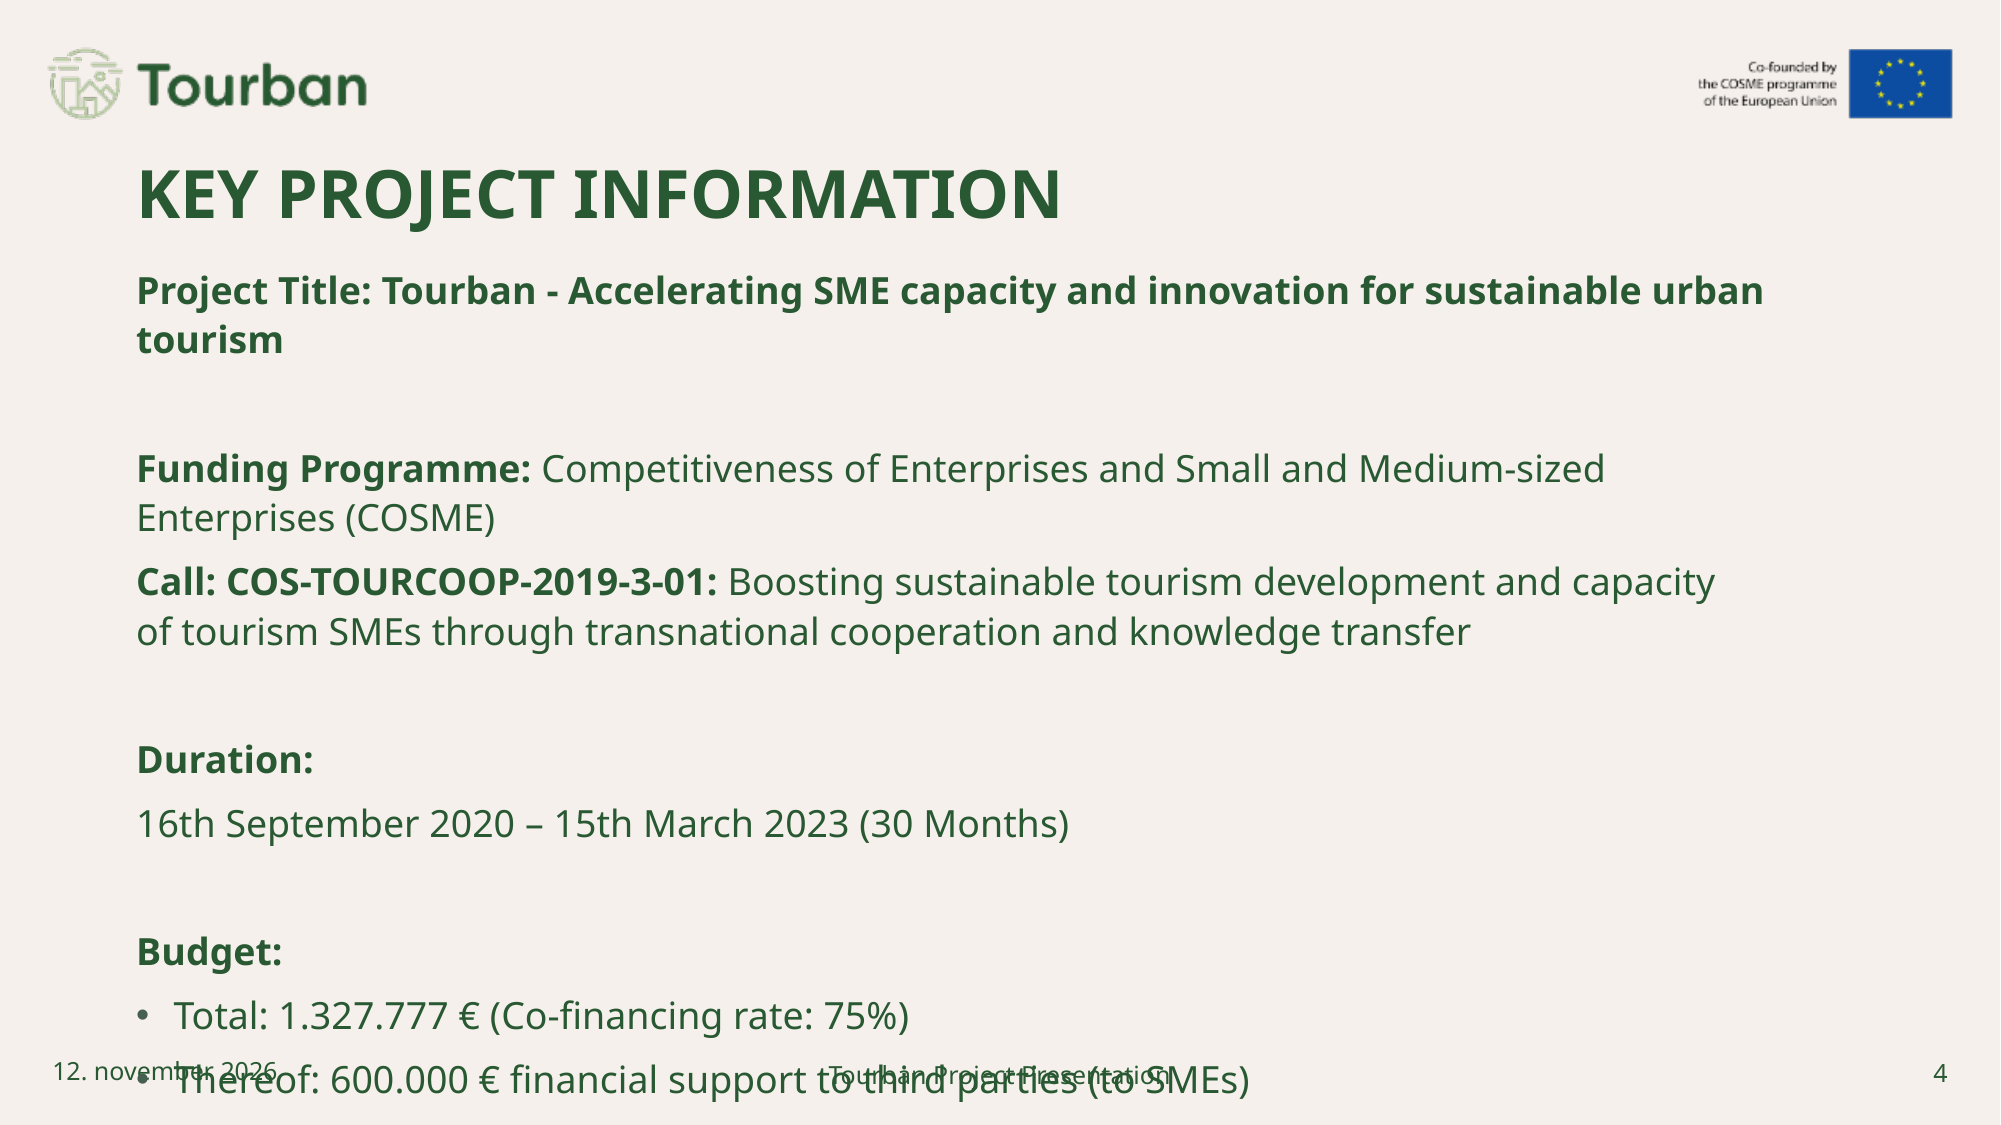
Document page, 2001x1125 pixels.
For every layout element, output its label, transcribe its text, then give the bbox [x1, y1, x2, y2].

picture [46, 45, 379, 123]
slide_number 4 [1580, 1045, 1963, 1103]
picture [1693, 48, 1954, 120]
text_box Key project information [120, 153, 1793, 257]
list Project Title: ​Tourban - Accelerating SME capacity and innovation for sustainable urban tourism Funding Programme: Competitiveness of Enterprises and Small and Medium-sized Enterprises (COSME)​ Call: COS-TOURCOOP-2019-3-01: Boosting sustainable tourism development and capacity of tourism SMEs through transnational cooperation and knowledge transfer​ ​ Duration:​ 16th September 2020 – 15th March 2023 (30 Months)​ Budget: ​ Total: 1.327.777 €​ (Co-financing rate: 75%) Thereof: 600.000 € financial support to third parties (to SMEs)​ [120, 254, 1852, 1005]
